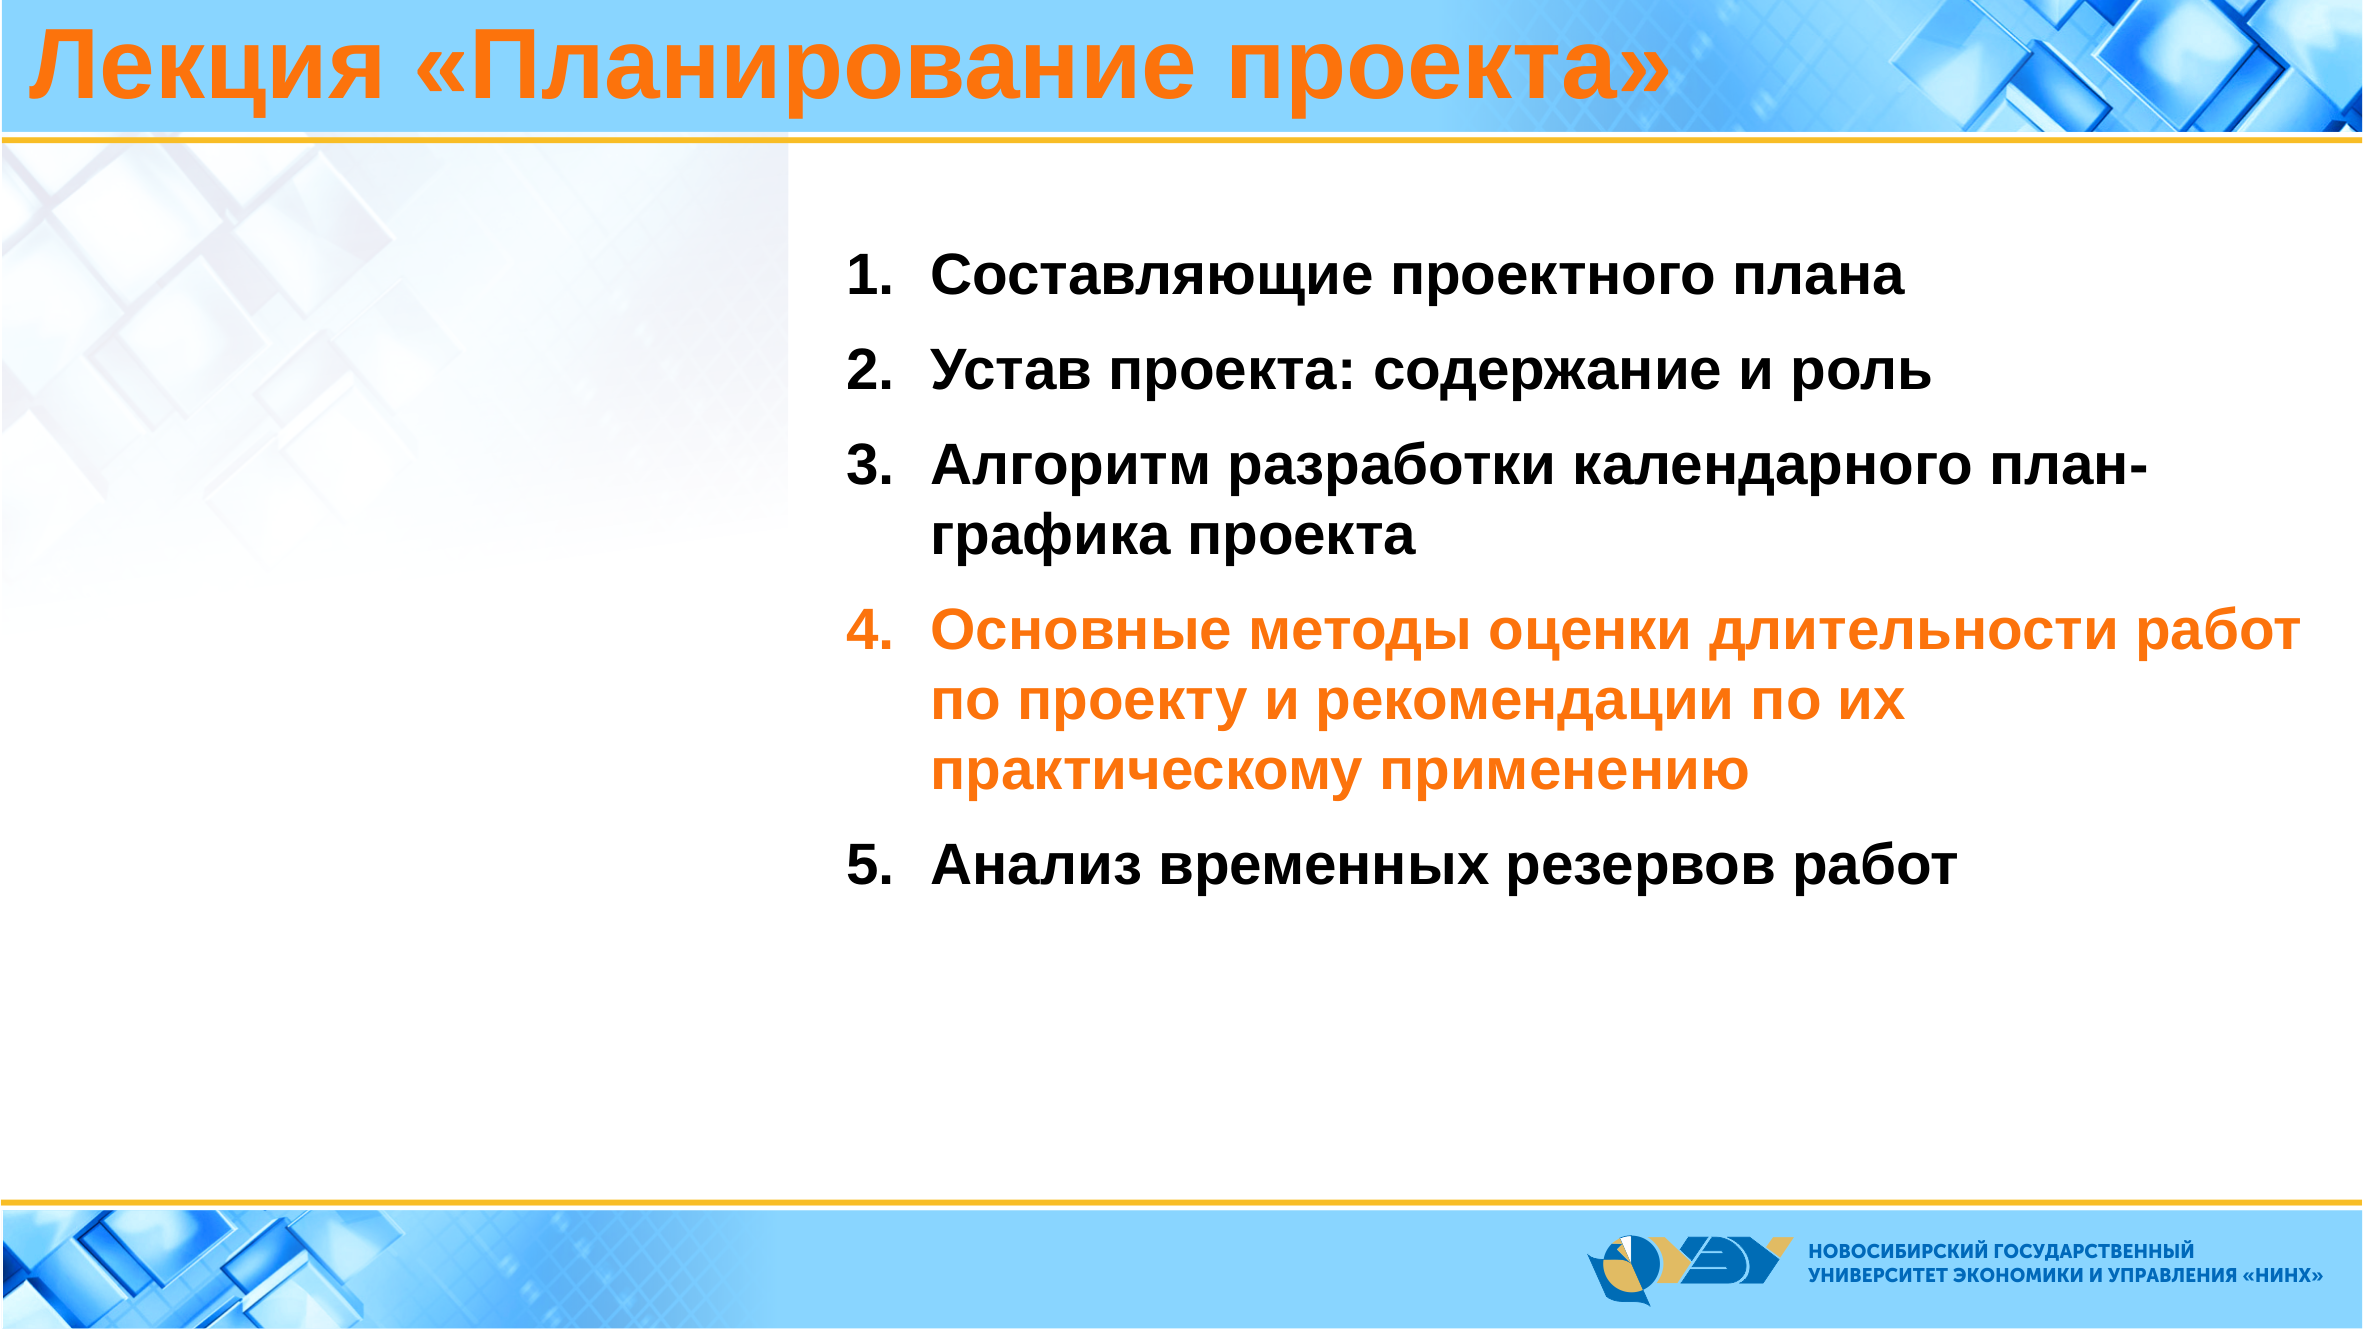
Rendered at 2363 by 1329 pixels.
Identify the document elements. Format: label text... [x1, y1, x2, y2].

text_box Лекция «Планирование проекта» [11, 0, 2363, 201]
picture [0, 0, 2363, 1329]
text_box Составляющие проектного плана Устав проекта: содержание и роль Алгоритм разработки календарного план-графика проекта Основные методы оценки длительности работ по проекту и рекомендации по их практическому применению Анализ временных резервов работ [822, 224, 2335, 909]
